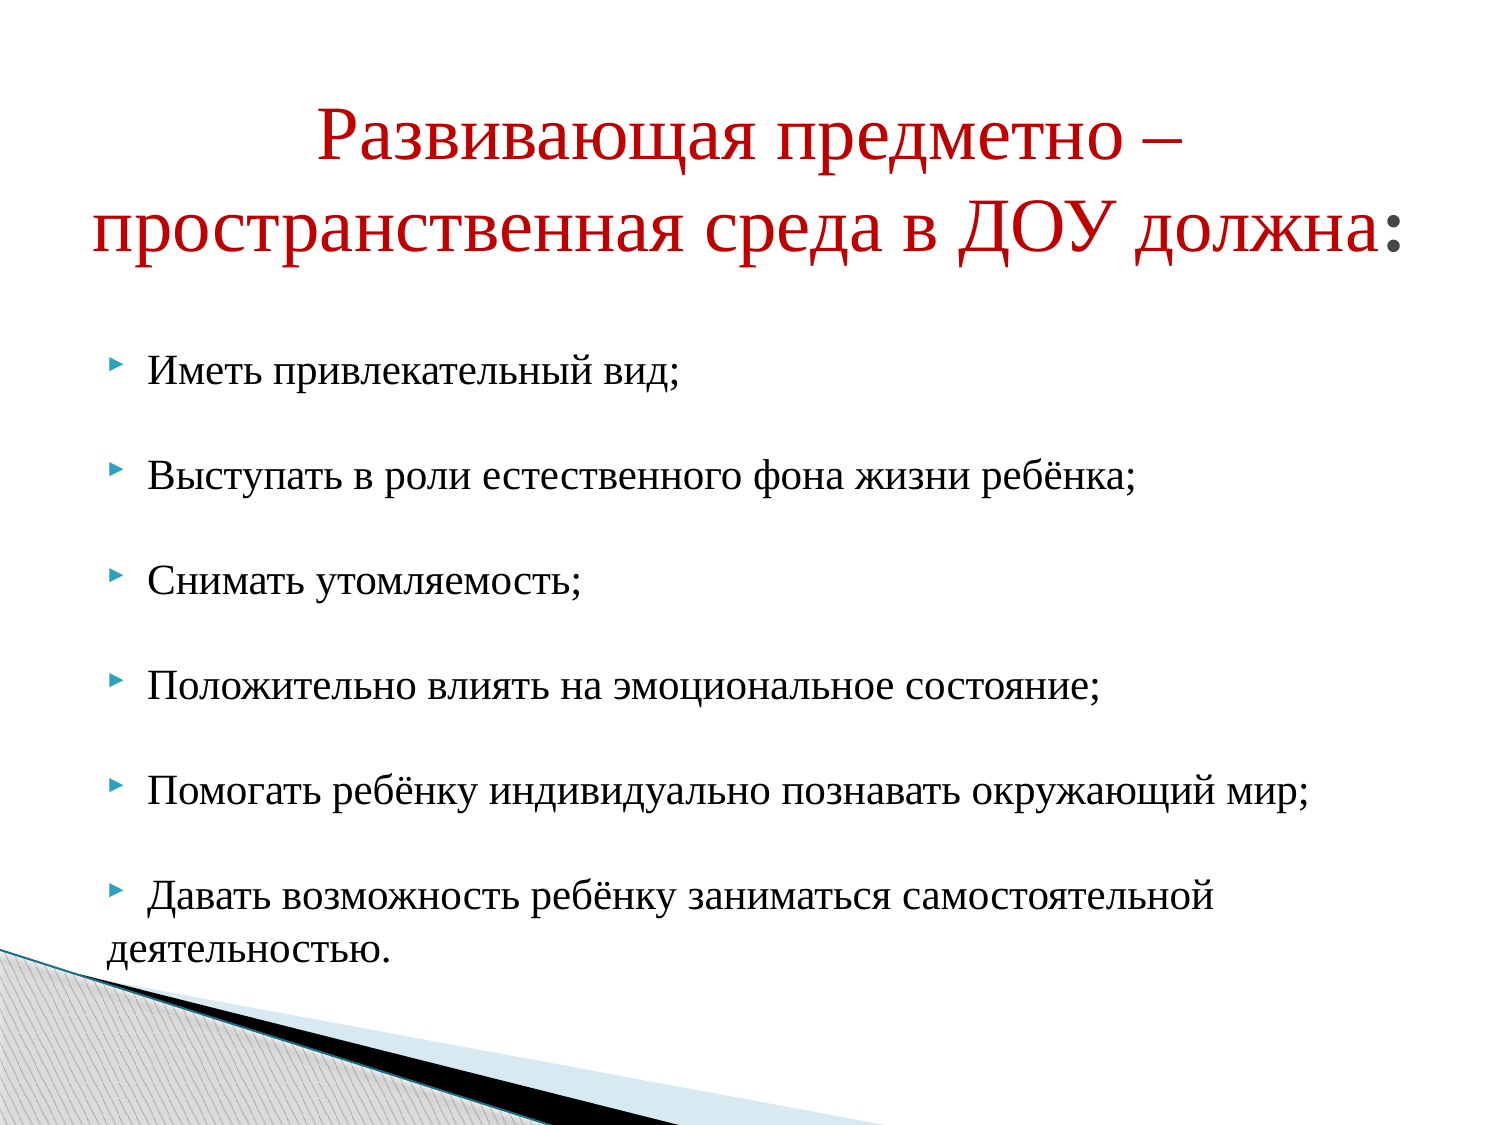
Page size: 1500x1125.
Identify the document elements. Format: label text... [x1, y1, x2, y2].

title Развивающая предметно – пространственная среда в ДОУ должна: [75, 45, 1425, 305]
list Иметь привлекательный вид; Выступать в роли естественного фона жизни ребёнка; Снимать утомляемость; Положительно влиять на эмоциональное состояние; Помогать ребёнку индивидуально познавать окружающий мир; Давать возможность ребёнку заниматься самостоятельной деятельностью. [75, 339, 1425, 986]
